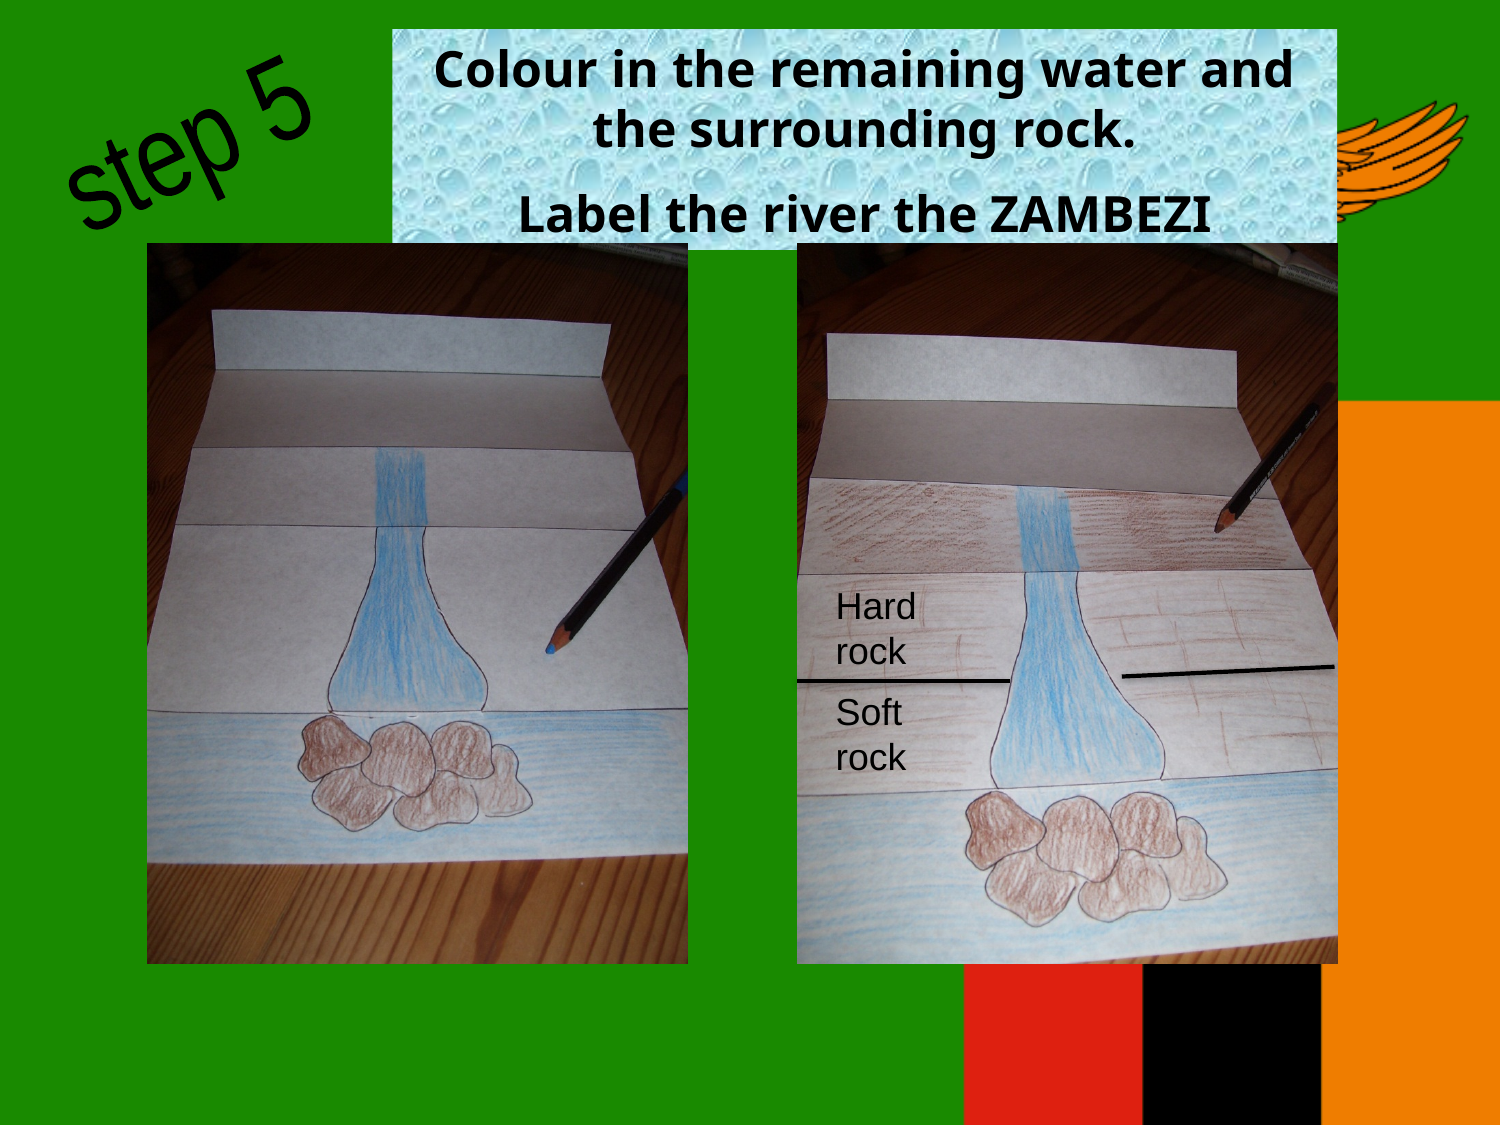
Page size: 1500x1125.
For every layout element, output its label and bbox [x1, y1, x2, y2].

picture [0, 0, 1500, 1125]
text_box [1121, 666, 1335, 677]
